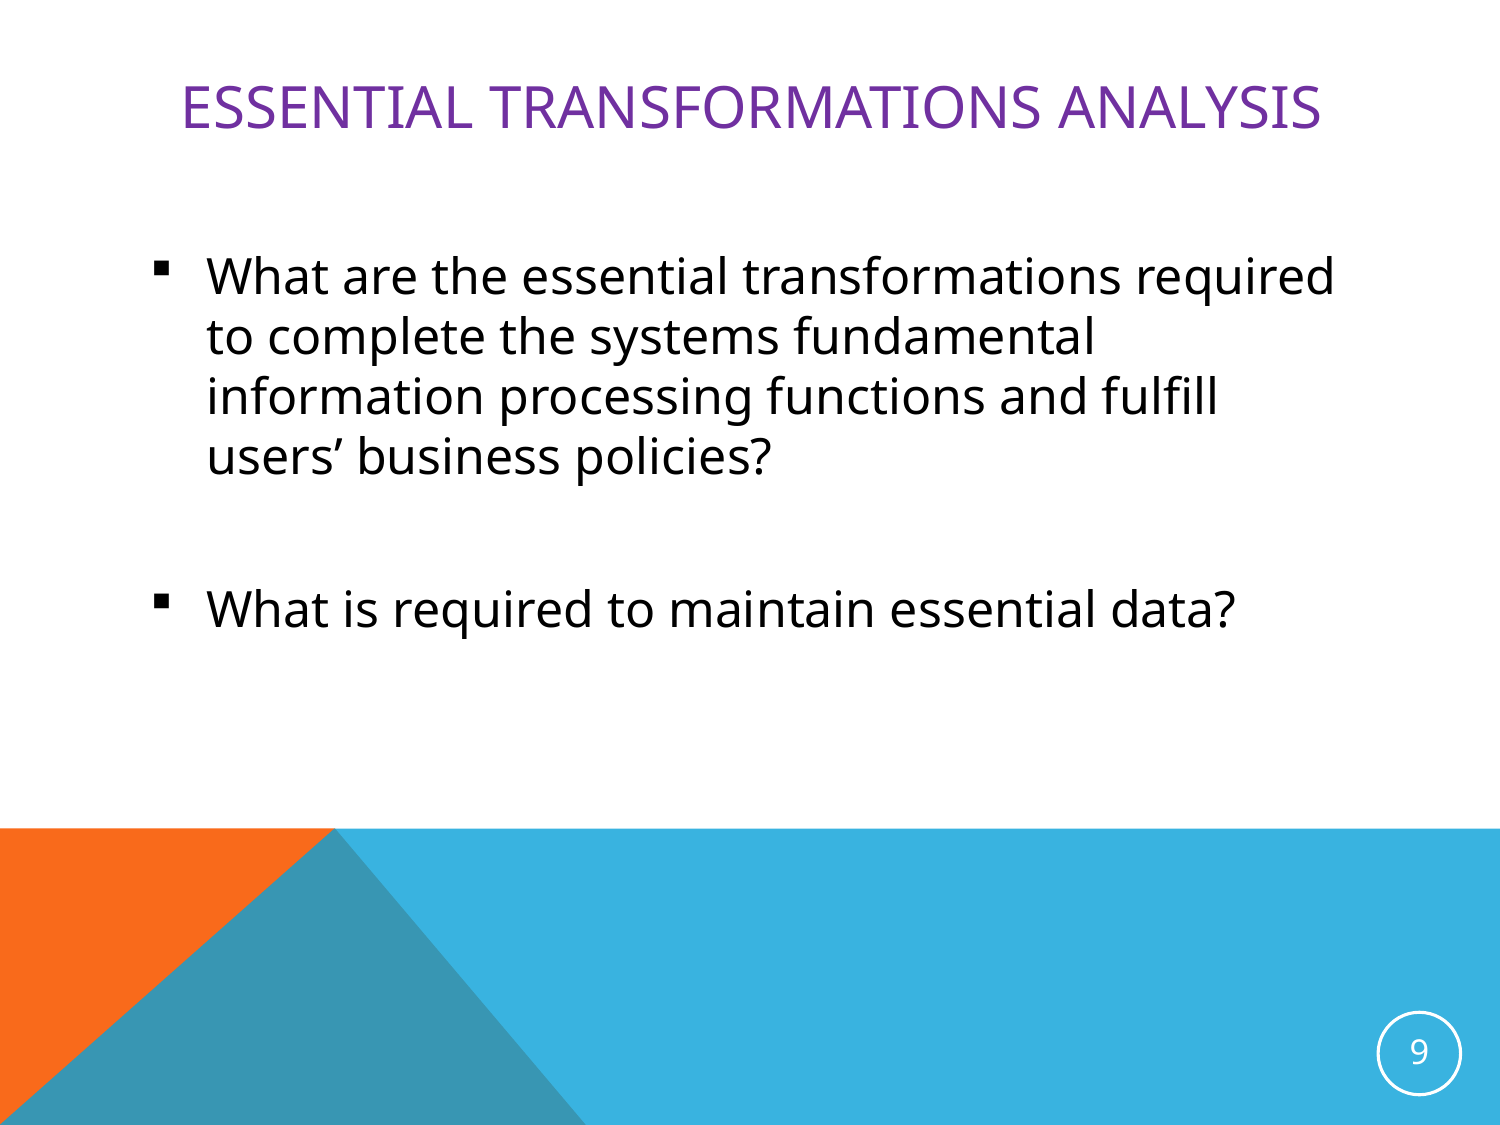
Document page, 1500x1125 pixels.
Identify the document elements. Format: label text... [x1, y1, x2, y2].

list What are the essential transformations required to complete the systems fundamental information processing functions and fulfill users’ business policies? What is required to maintain essential data? [135, 180, 1369, 768]
title Essential transformations analysis [135, 60, 1369, 150]
slide_number 9 [1376, 1010, 1463, 1097]
